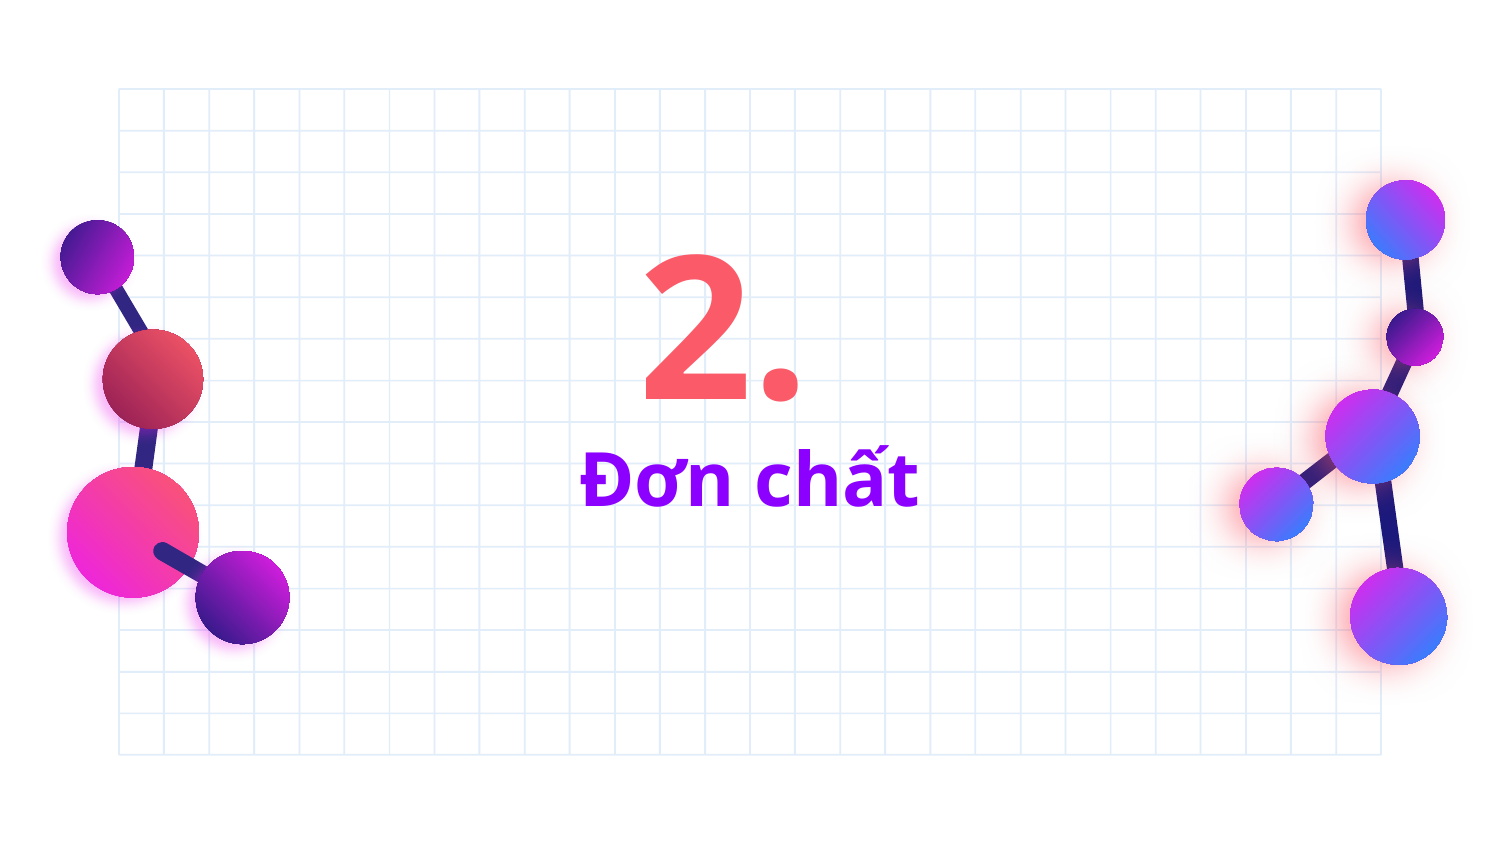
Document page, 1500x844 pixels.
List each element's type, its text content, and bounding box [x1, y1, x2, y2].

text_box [52, 211, 290, 645]
title 2. [519, 184, 981, 417]
title Đơn chất [346, 416, 1154, 520]
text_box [1239, 178, 1448, 665]
